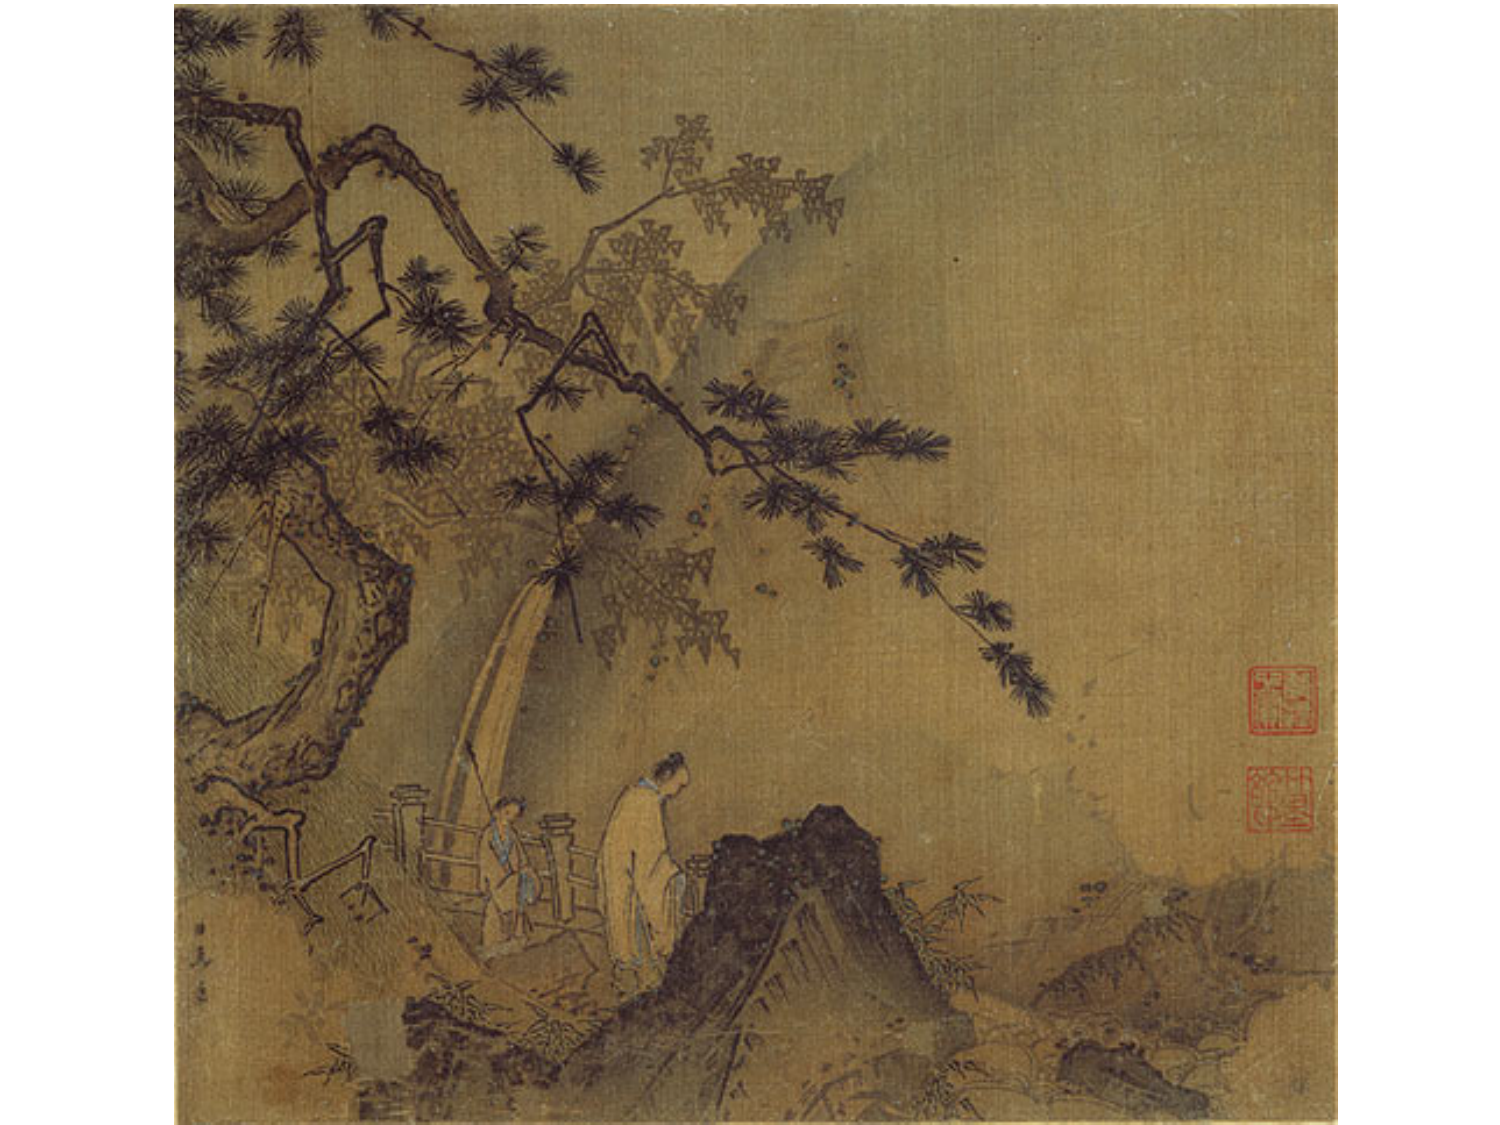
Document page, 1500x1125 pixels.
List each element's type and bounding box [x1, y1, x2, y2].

picture [174, 4, 1338, 1125]
